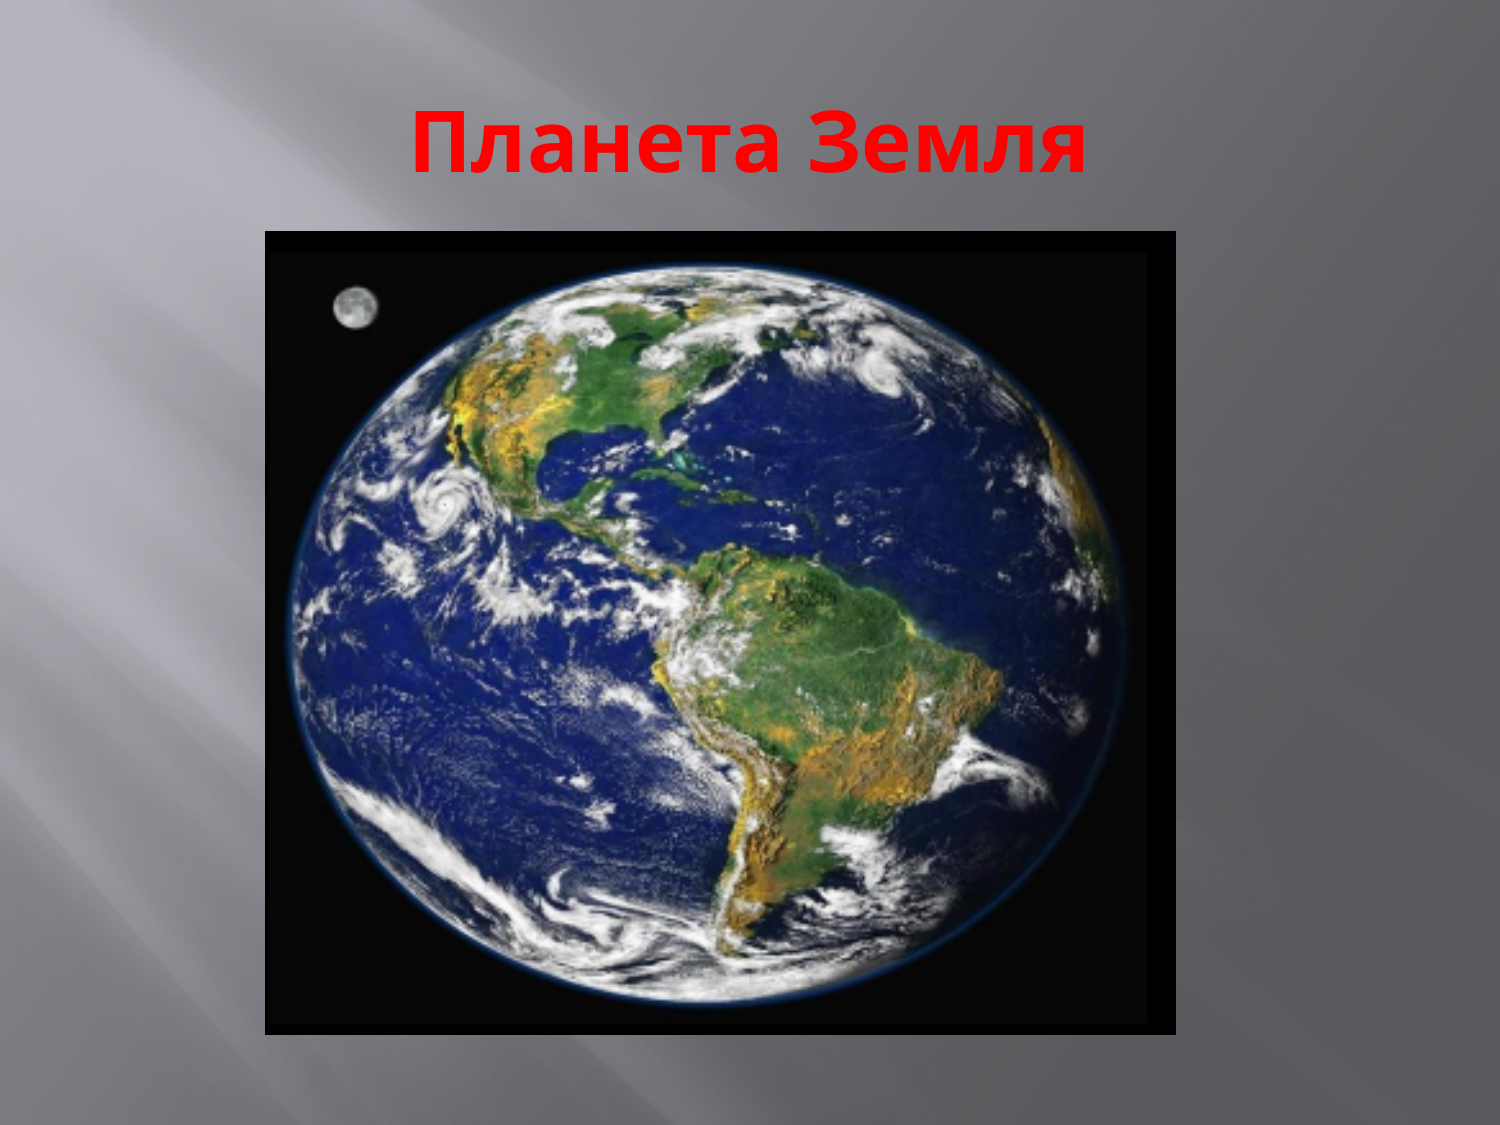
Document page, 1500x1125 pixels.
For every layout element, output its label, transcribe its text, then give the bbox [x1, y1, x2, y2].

title Планета Земля [75, 45, 1425, 233]
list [265, 231, 1176, 1036]
